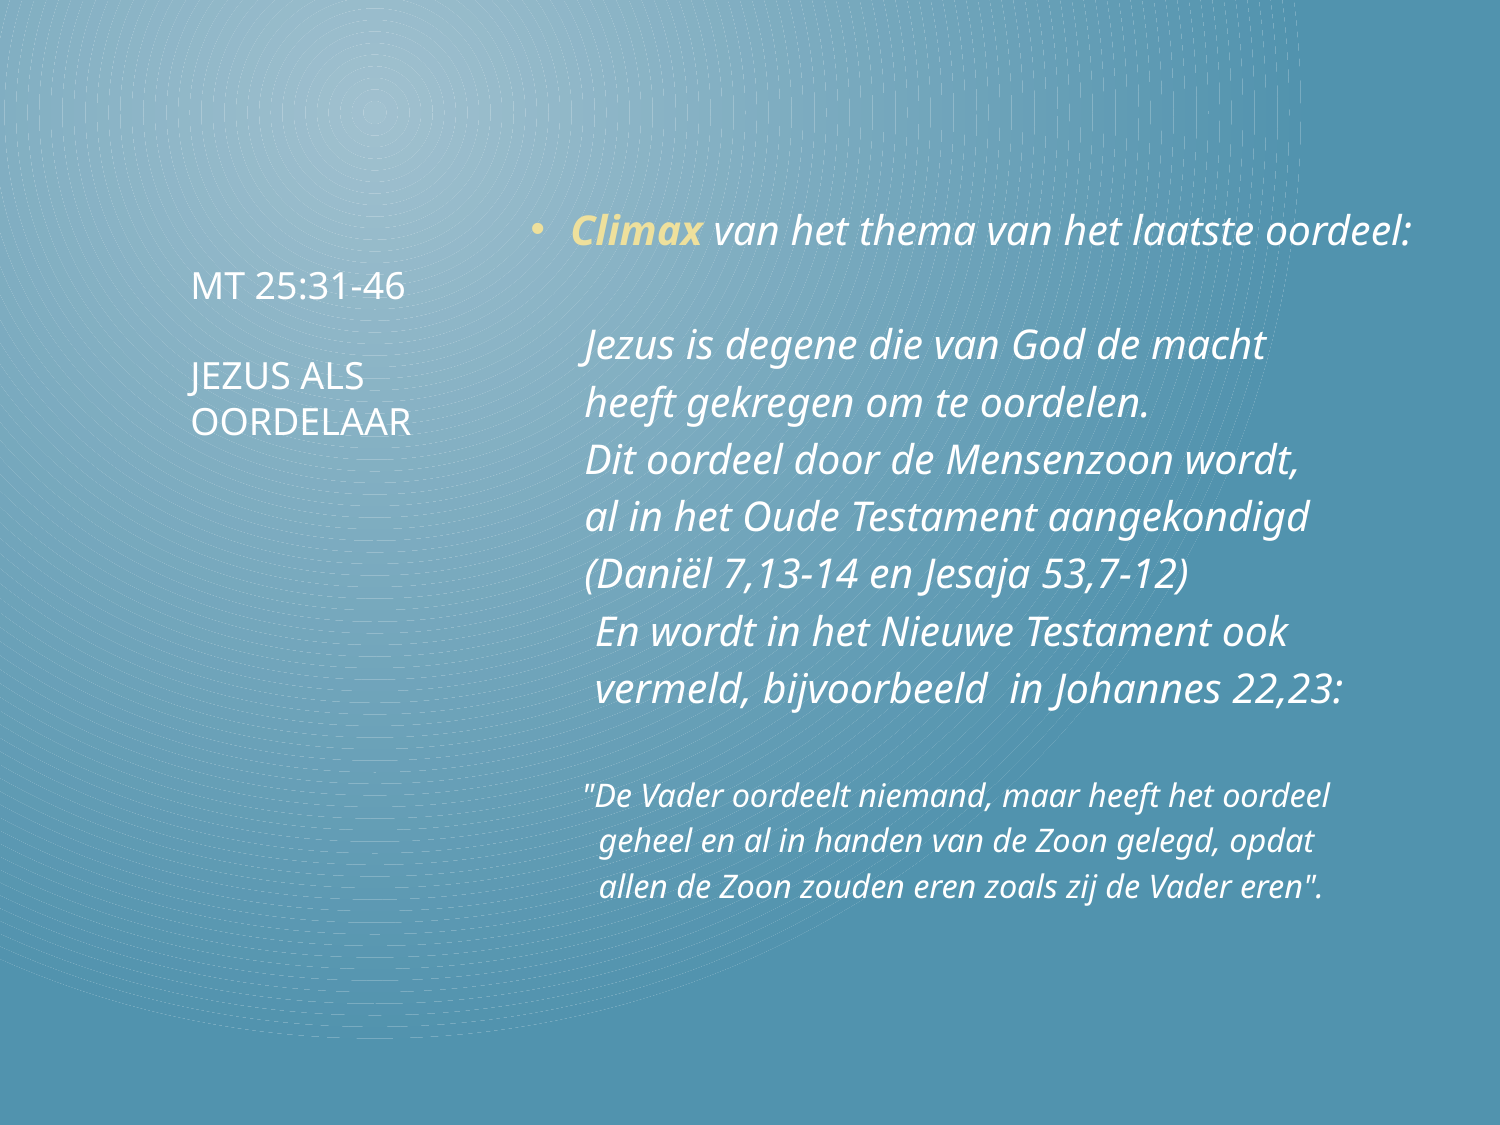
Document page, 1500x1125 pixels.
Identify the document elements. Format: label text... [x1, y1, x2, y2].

list Climax van het thema van het laatste oordeel: Jezus is degene die van God de macht heeft gekregen om te oordelen. Dit oordeel door de Mensenzoon wordt, al in het Oude Testament aangekondigd (Daniël 7,13-14 en Jesaja 53,7-12) En wordt in het Nieuwe Testament ook vermeld, bijvoorbeeld in Johannes 22,23: "De Vader oordeelt niemand, maar heeft het oordeel geheel en al in handen van de Zoon gelegd, opdat allen de Zoon zouden eren zoals zij de Vader eren". [515, 196, 1429, 963]
title Mt 25:31-46 Jezus als oordelaar [175, 254, 516, 580]
